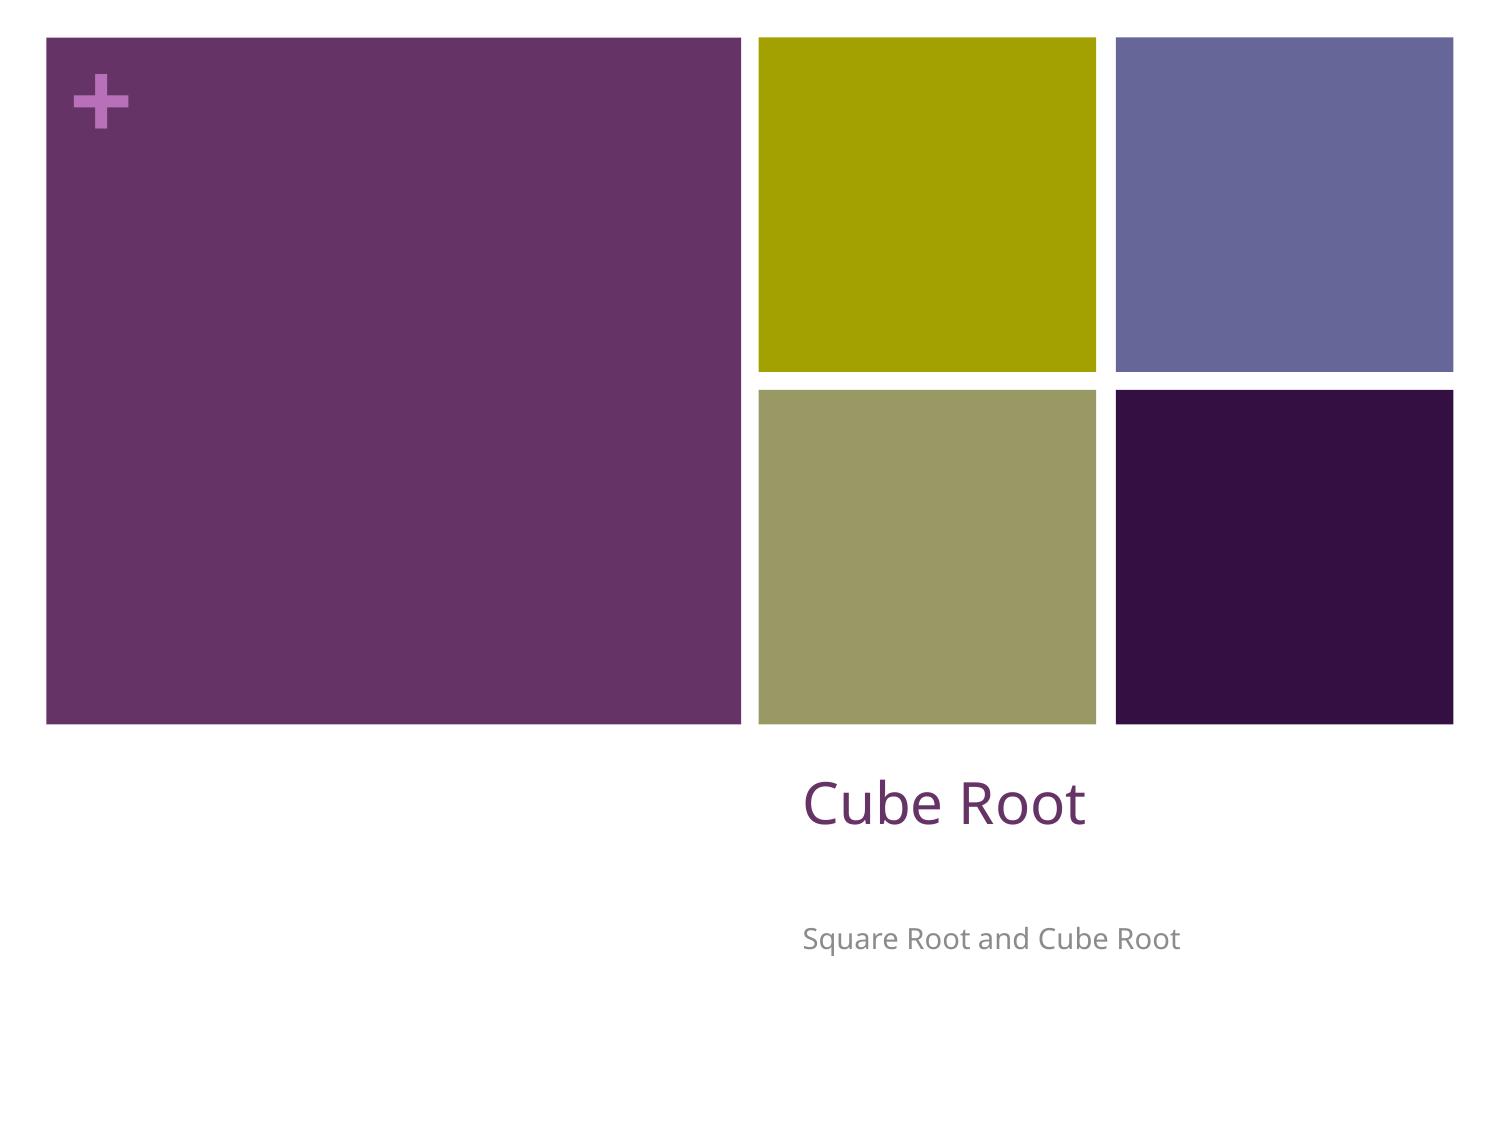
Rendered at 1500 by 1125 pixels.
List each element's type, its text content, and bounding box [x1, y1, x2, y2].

title Cube Root [787, 758, 1450, 912]
subtitle Square Root and Cube Root [787, 912, 1450, 1036]
